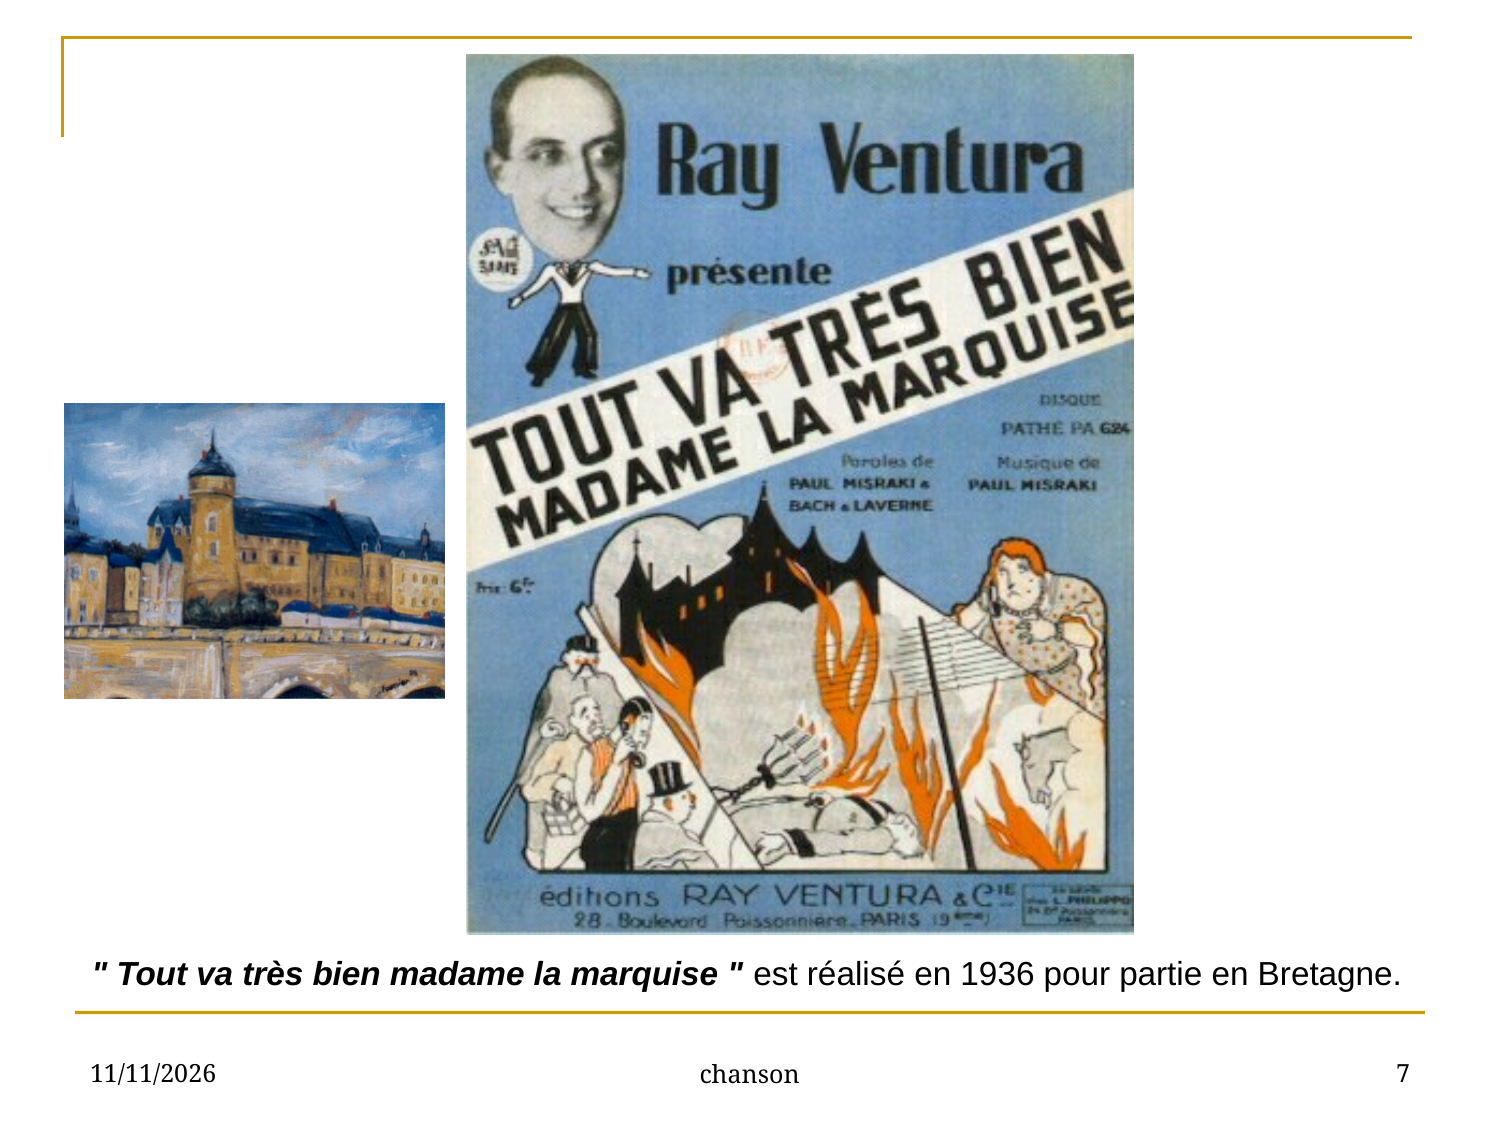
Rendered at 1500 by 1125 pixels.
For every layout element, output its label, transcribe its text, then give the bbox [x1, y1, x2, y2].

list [466, 54, 1135, 935]
text_box " Tout va très bien madame la marquise " est réalisé en 1936 pour partie en Bretagne. [76, 940, 1442, 1001]
footer chanson [512, 1025, 988, 1100]
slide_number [75, 1024, 425, 1100]
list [64, 402, 445, 699]
slide_number 7 [1074, 1024, 1425, 1100]
